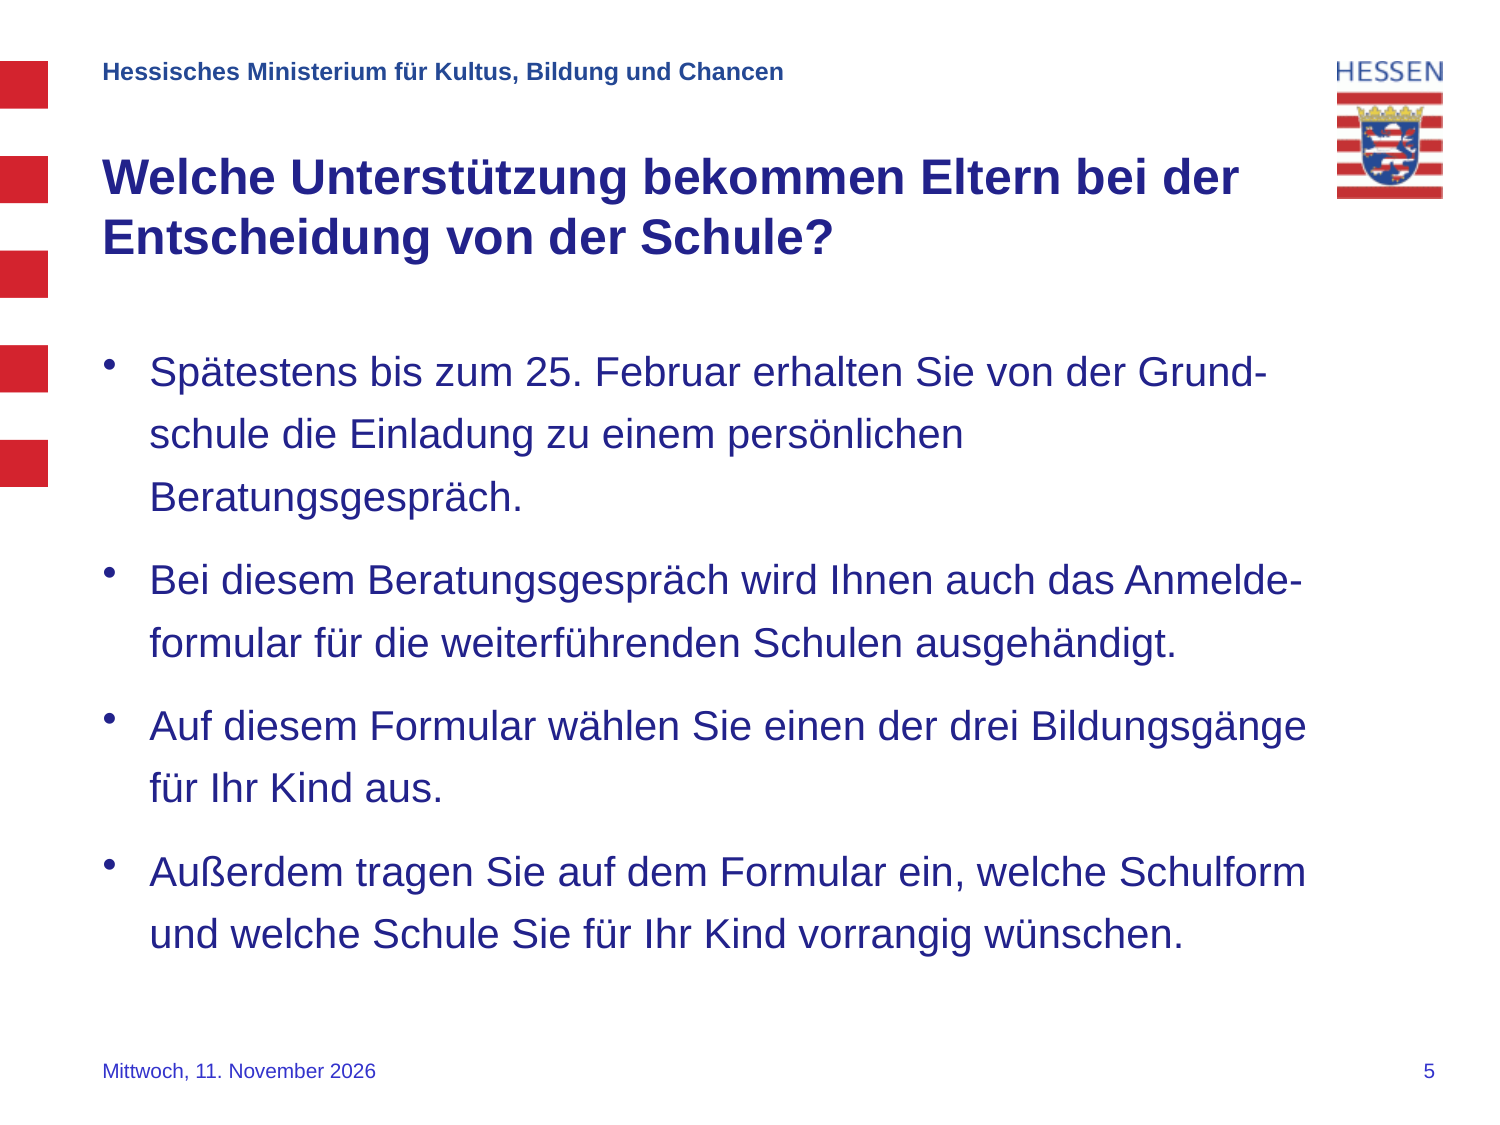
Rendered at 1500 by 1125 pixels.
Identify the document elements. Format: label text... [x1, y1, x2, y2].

text_box Welche Unterstützung bekommen Eltern bei der Entscheidung von der Schule? [87, 137, 1363, 326]
footer Hessisches Ministerium für Kultus, Bildung und Chancen [86, 47, 1294, 126]
picture [0, 61, 48, 487]
picture [1337, 61, 1443, 199]
list Spätestens bis zum 25. Februar erhalten Sie von der Grund-schule die Einladung zu einem persönlichen Beratungsgespräch. Bei diesem Beratungsgespräch wird Ihnen auch das Anmelde-formular für die weiterführenden Schulen ausgehändigt. Auf diesem Formular wählen Sie einen der drei Bildungsgänge für Ihr Kind aus. Außerdem tragen Sie auf dem Formular ein, welche Schulform und welche Schule Sie für Ihr Kind vorrangig wünschen. [87, 326, 1363, 1000]
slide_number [87, 1049, 571, 1113]
